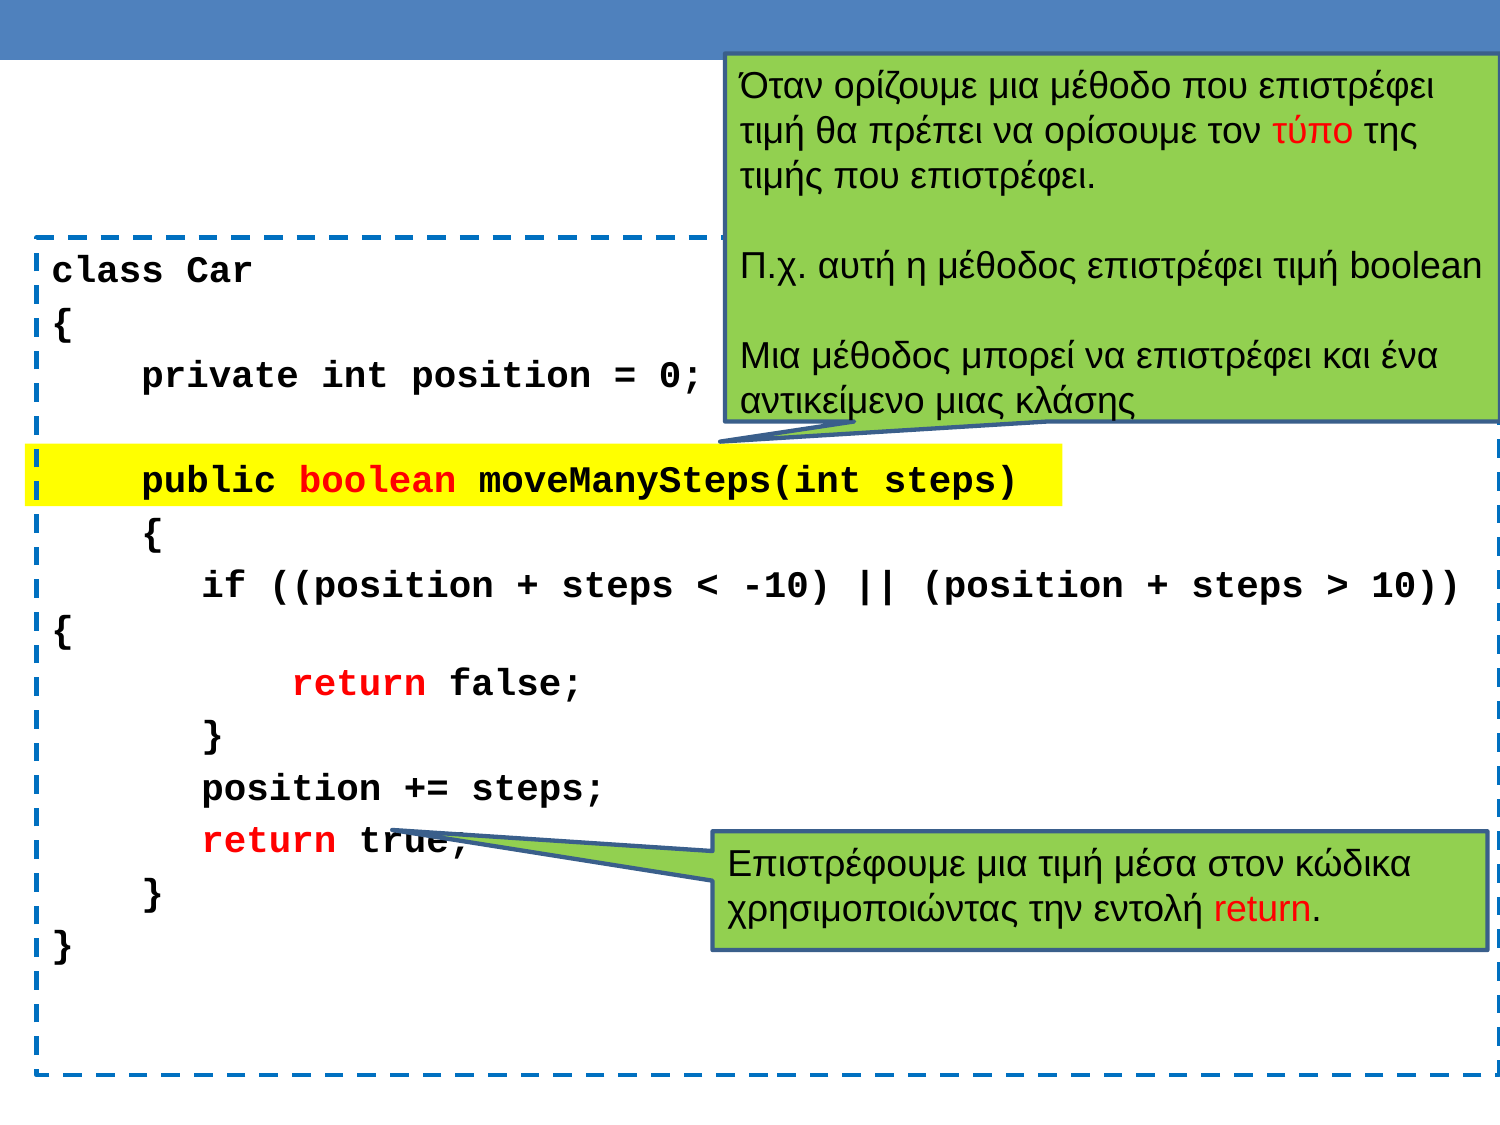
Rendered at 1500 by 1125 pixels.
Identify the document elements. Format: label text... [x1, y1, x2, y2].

text_box [23, 442, 36, 508]
text_box Επιστρέφουμε μια τιμή μέσα στον κώδικα χρησιμοποιώντας την εντολή return. [390, 827, 1490, 953]
text_box Όταν ορίζουμε μια μέθοδο που επιστρέφει τιμή θα πρέπει να ορίσουμε τον τύπο της τιμής που επιστρέφει. Π.χ. αυτή η μέθοδος επιστρέφει τιμή boolean Μια μέθοδος μπορεί να επιστρέφει και ένα αντικείμενο μιας κλάσης [717, 51, 1500, 444]
list class Car { private int position = 0; public boolean moveManySteps(int steps) { if ((position + steps < -10) || (position + steps > 10)){ return false; } position += steps; return true; } } [36, 237, 1499, 1075]
